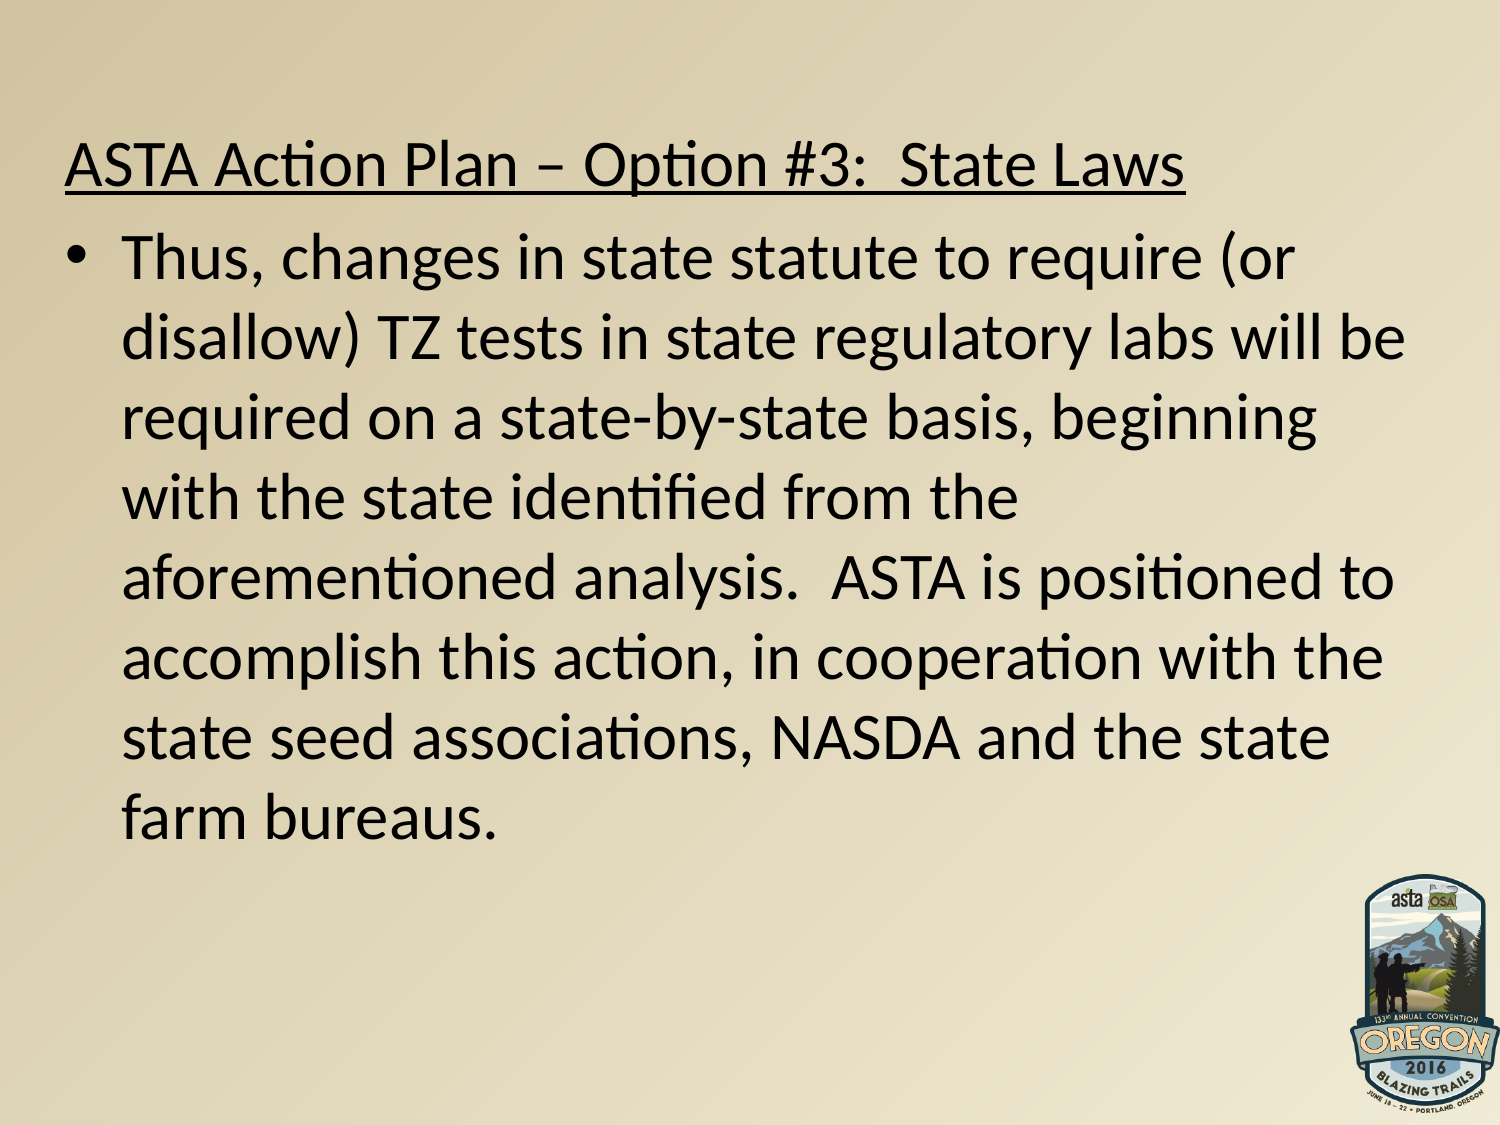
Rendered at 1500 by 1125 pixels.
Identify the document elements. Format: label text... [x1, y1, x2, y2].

list ASTA Action Plan – Option #3: State Laws Thus, changes in state statute to require (or disallow) TZ tests in state regulatory labs will be required on a state-by-state basis, beginning with the state identified from the aforementioned analysis. ASTA is positioned to accomplish this action, in cooperation with the state seed associations, NASDA and the state farm bureaus. [50, 112, 1450, 838]
picture [1350, 874, 1500, 1113]
